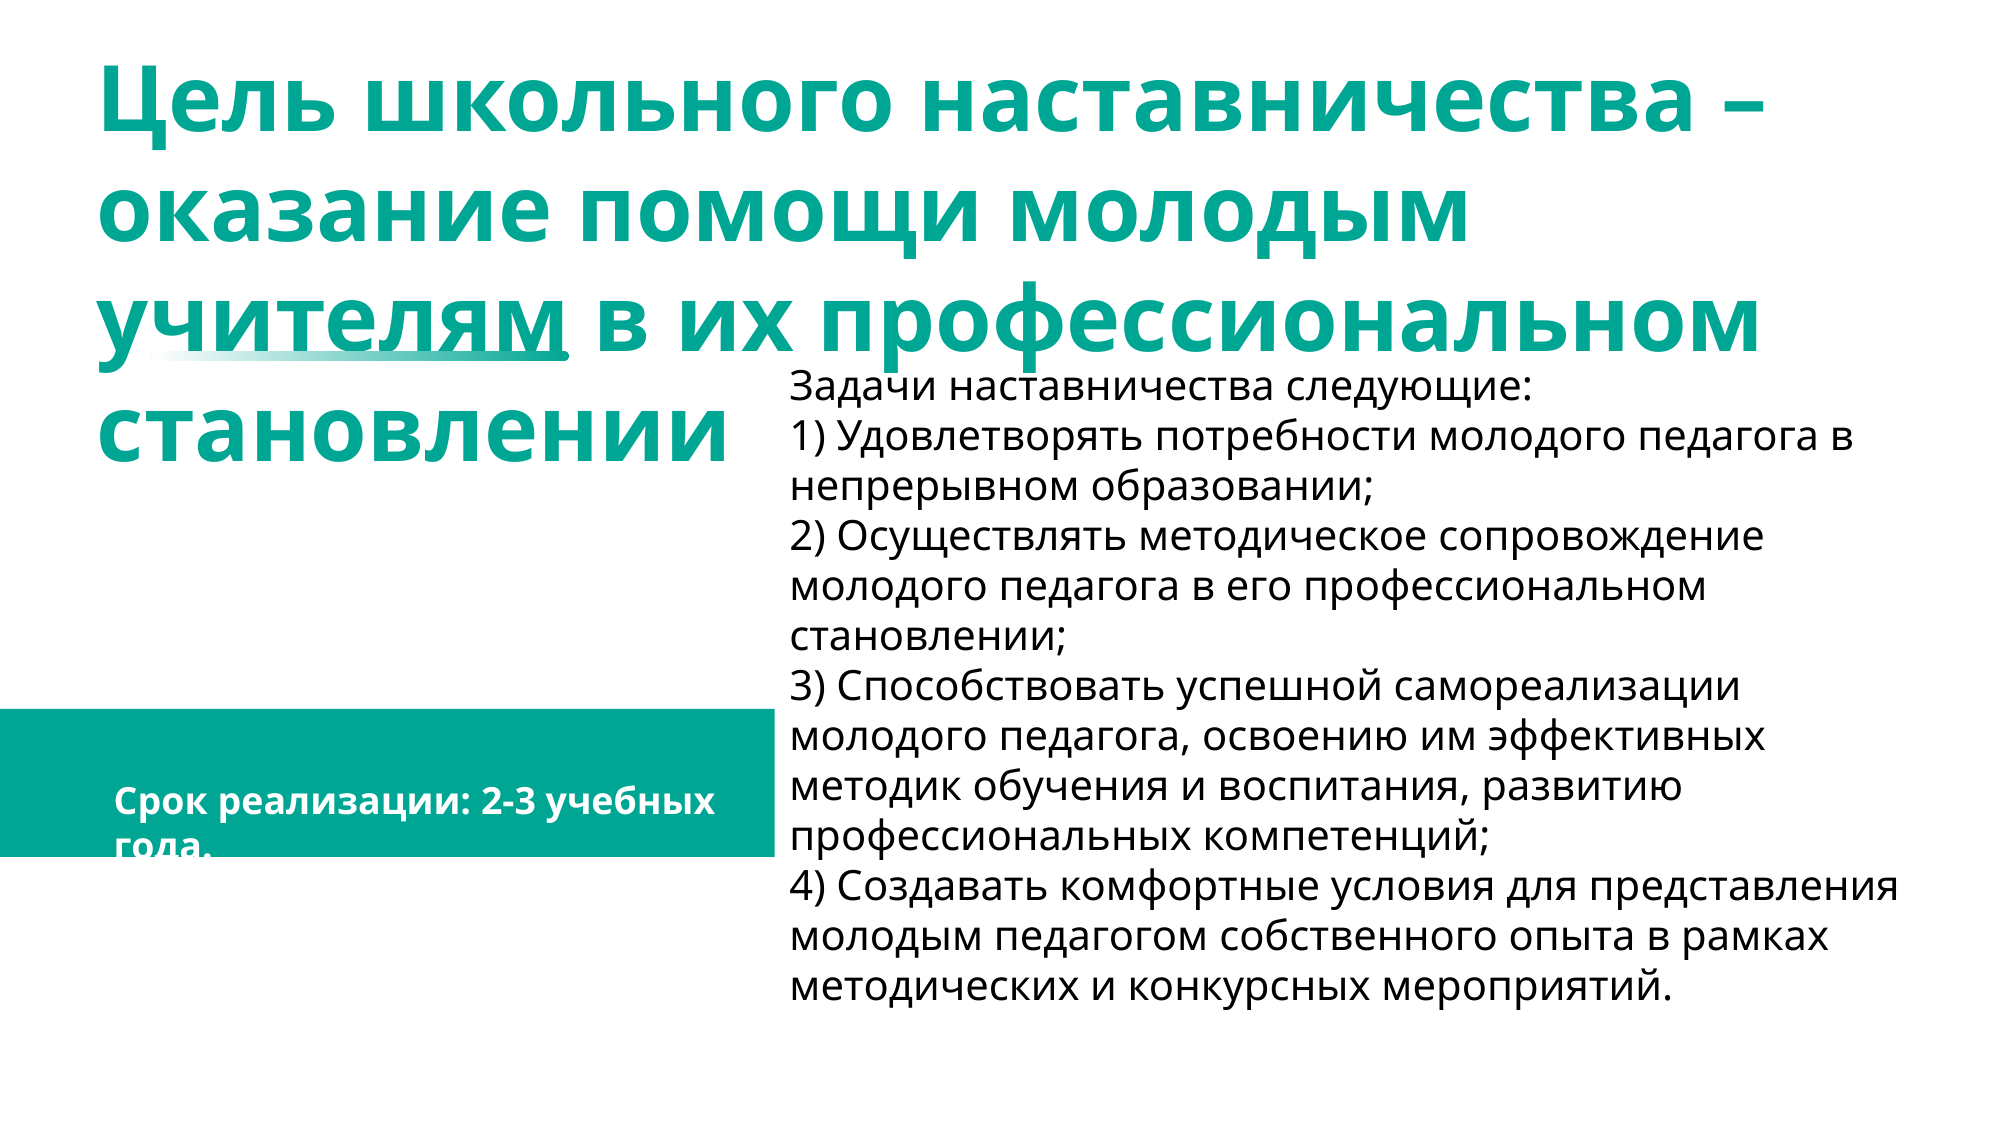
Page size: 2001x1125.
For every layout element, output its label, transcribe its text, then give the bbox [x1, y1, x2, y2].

text_box Цель школьного наставничества – оказание помощи молодым учителям в их профессиональном становлении [82, 32, 1852, 488]
text_box [0, 708, 776, 858]
text_box [150, 350, 571, 362]
text_box Задачи наставничества следующие: 1) Удовлетворять потребности молодого педагога в непрерывном образовании; 2) Осуществлять методическое сопровождение молодого педагога в его профессиональном становлении; 3) Способствовать успешной самореализации молодого педагога, освоению им эффективных методик обучения и воспитания, развитию профессиональных компетенций; 4) Создавать комфортные условия для представления молодым педагогом собственного опыта в рамках методических и конкурсных мероприятий. [774, 351, 1957, 1062]
text_box Срок реализации: 2-3 учебных года. [98, 769, 789, 875]
